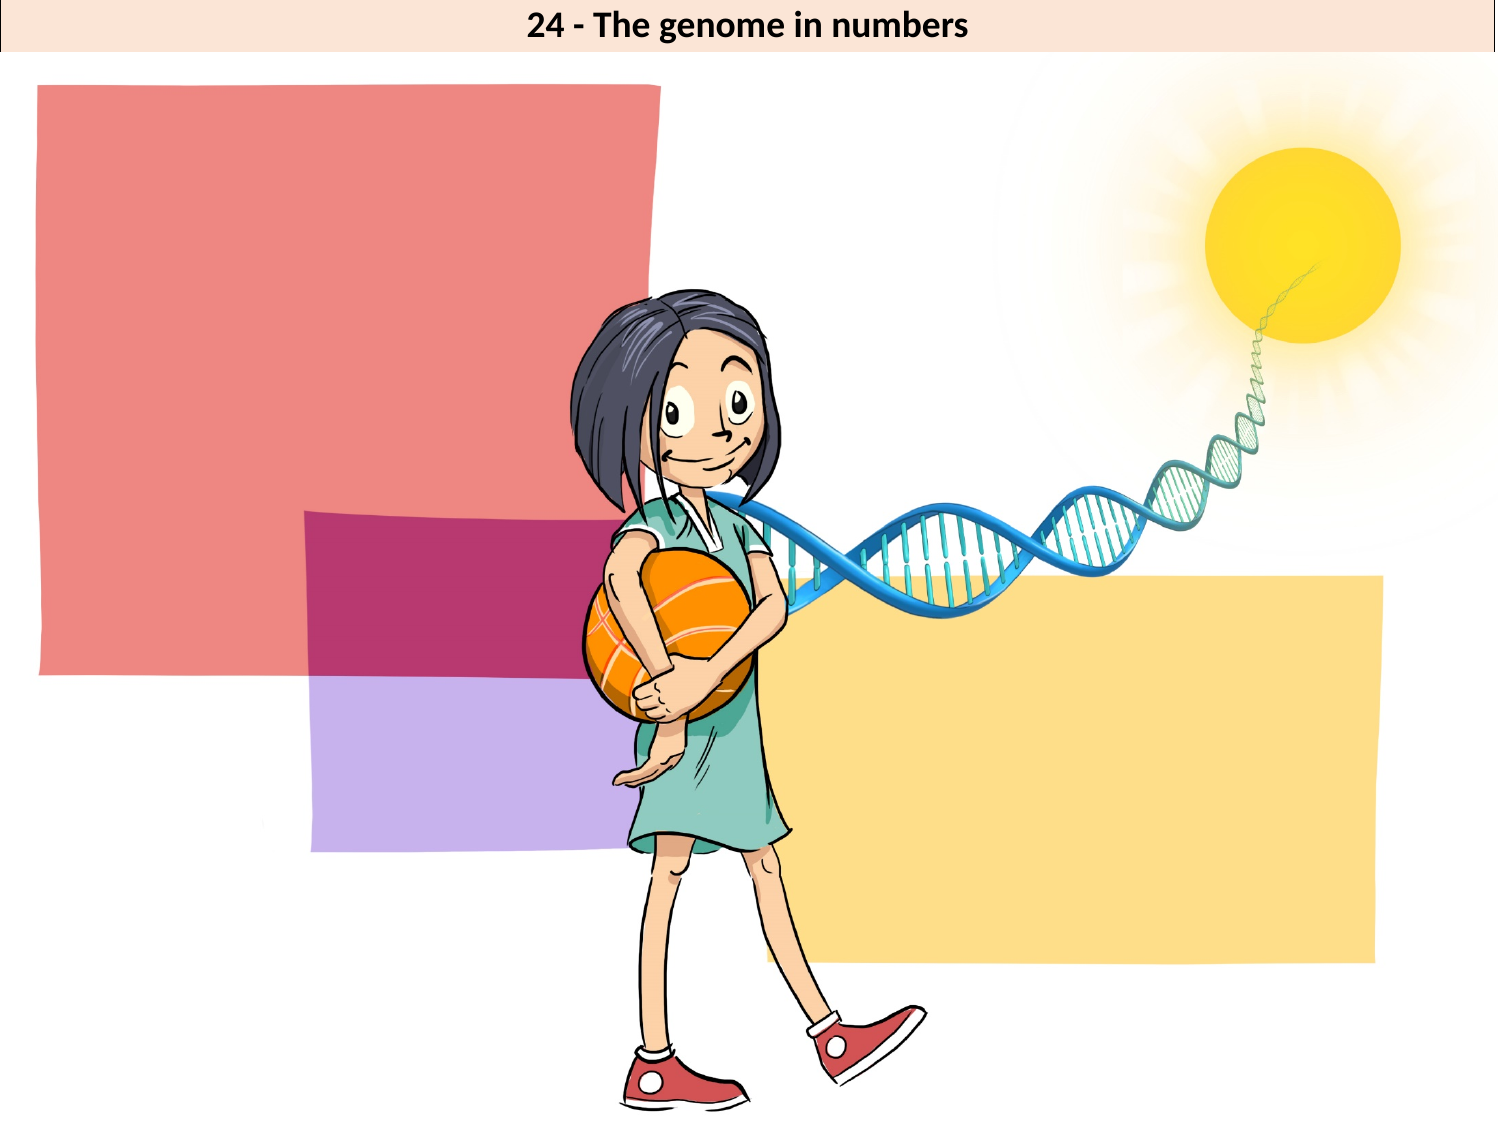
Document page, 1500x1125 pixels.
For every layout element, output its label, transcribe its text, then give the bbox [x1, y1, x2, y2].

picture [0, 52, 1498, 1125]
text_box 24 - The genome in numbers [0, 0, 1495, 52]
